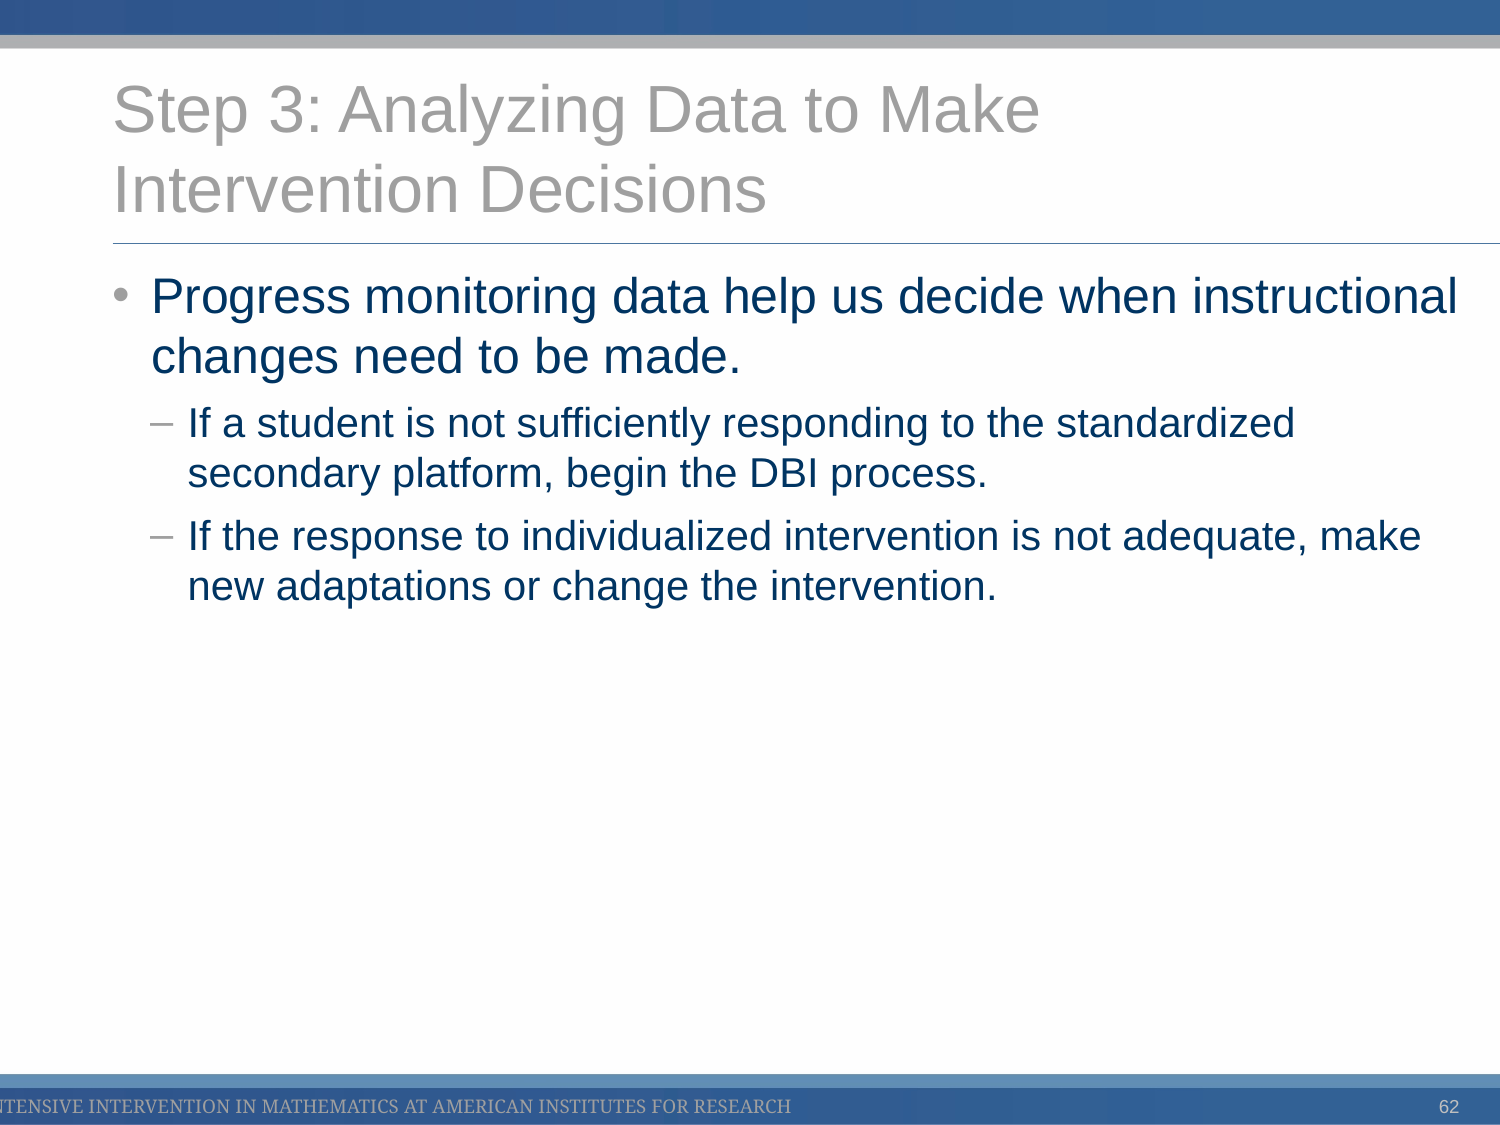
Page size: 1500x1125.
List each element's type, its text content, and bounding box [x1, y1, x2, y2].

list Progress monitoring data help us decide when instructional changes need to be made. If a student is not sufficiently responding to the standardized secondary platform, begin the DBI process. If the response to individualized intervention is not adequate, make new adaptations or change the intervention. [112, 263, 1463, 1040]
title Step 3: Analyzing Data to Make Intervention Decisions [112, 63, 1463, 226]
slide_number 62 [1438, 1095, 1462, 1118]
picture [0, 0, 1500, 1125]
